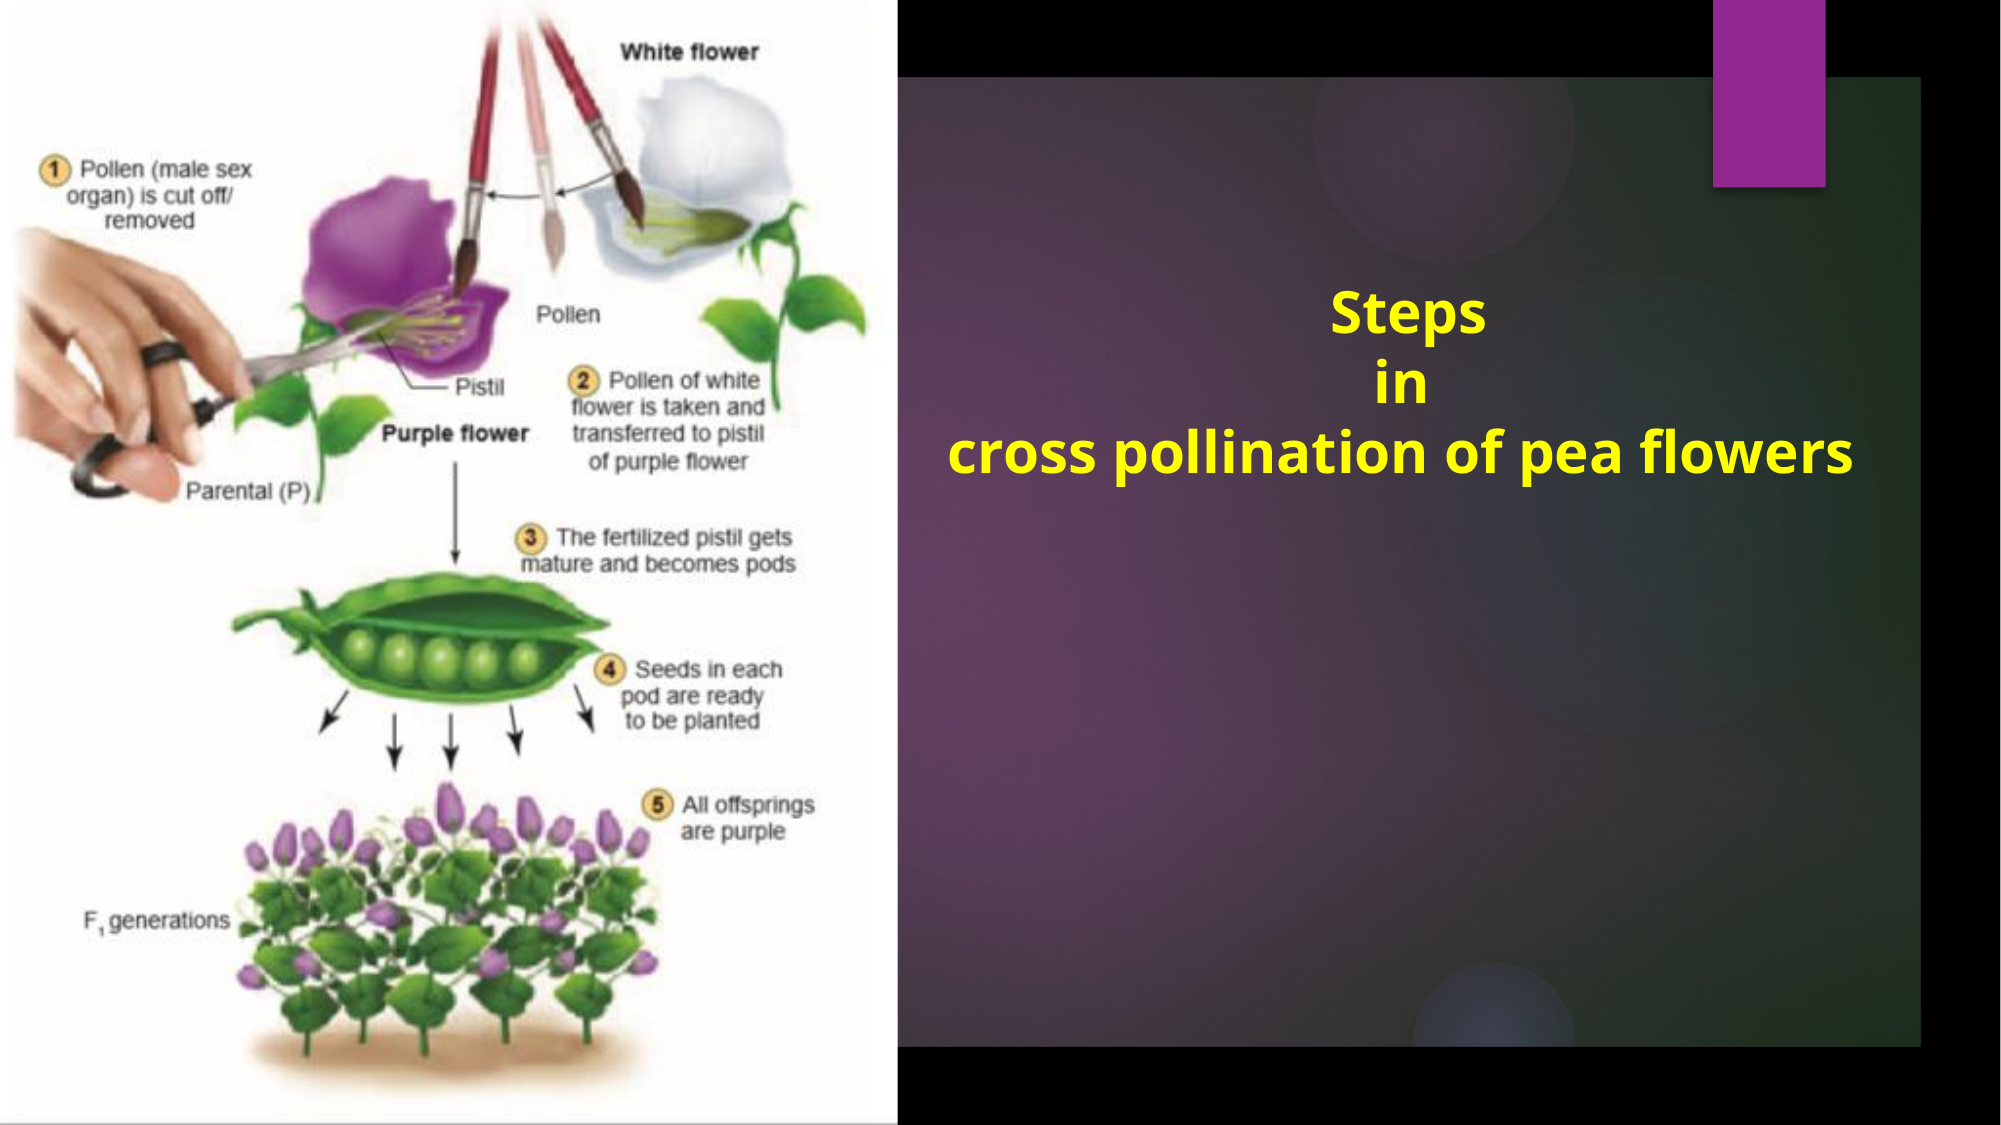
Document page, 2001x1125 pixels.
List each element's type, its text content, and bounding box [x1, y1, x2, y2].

text_box Steps in cross pollination of pea flowers [933, 267, 1886, 493]
picture [0, 0, 899, 1125]
